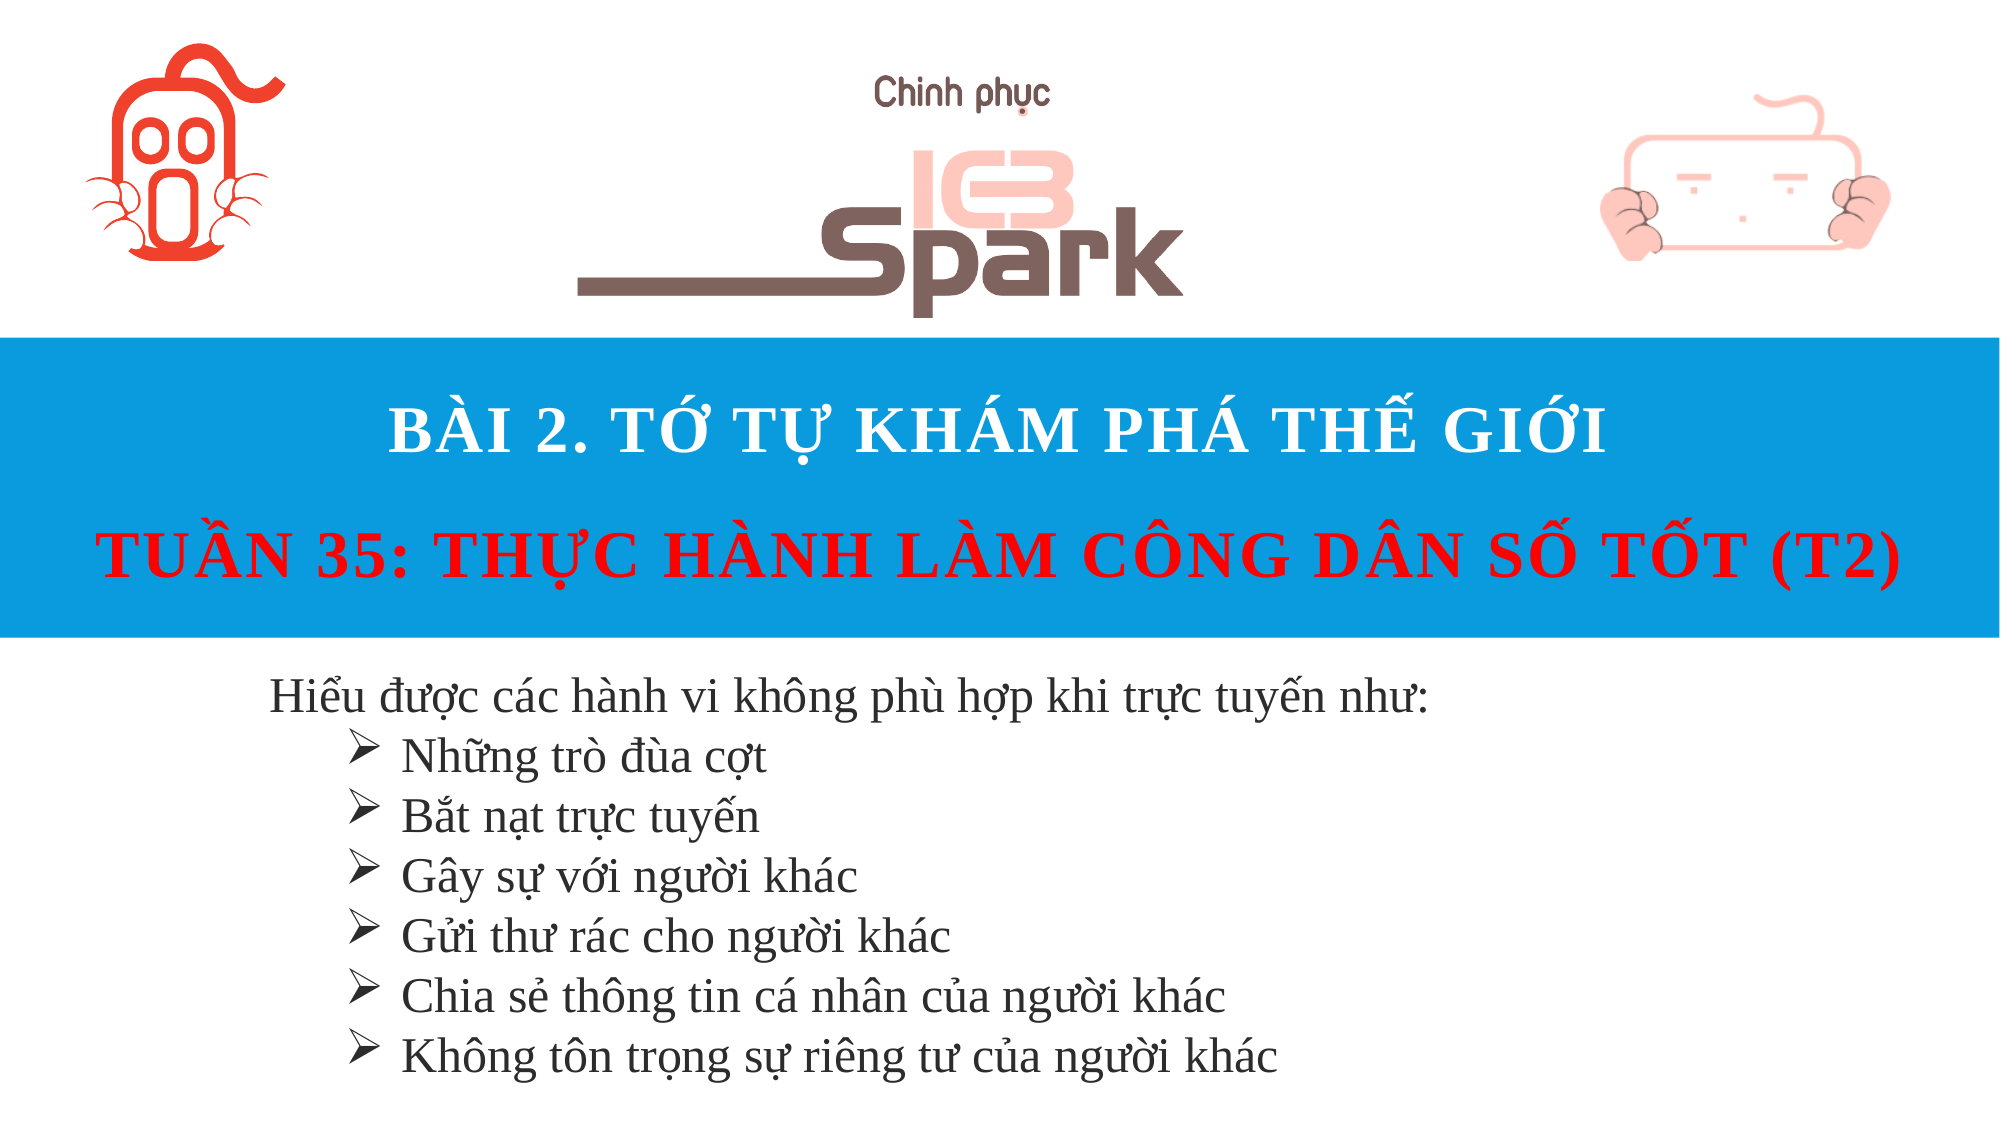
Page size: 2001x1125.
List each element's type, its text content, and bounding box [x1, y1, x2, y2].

title Bài 2. Tớ tự khám phá thế giới Tuần 35: THỰC HÀNH LÀM CÔNG DÂN SỐ TỐT (t2) [28, 345, 1972, 632]
text_box Hiểu được các hành vi không phù hợp khi trực tuyến như: Những trò đùa cợt Bắt nạt trực tuyến Gây sự với người khác Gửi thư rác cho người khác Chia sẻ thông tin cá nhân của người khác Không tôn trọng sự riêng tư của người khác [255, 655, 2000, 1091]
